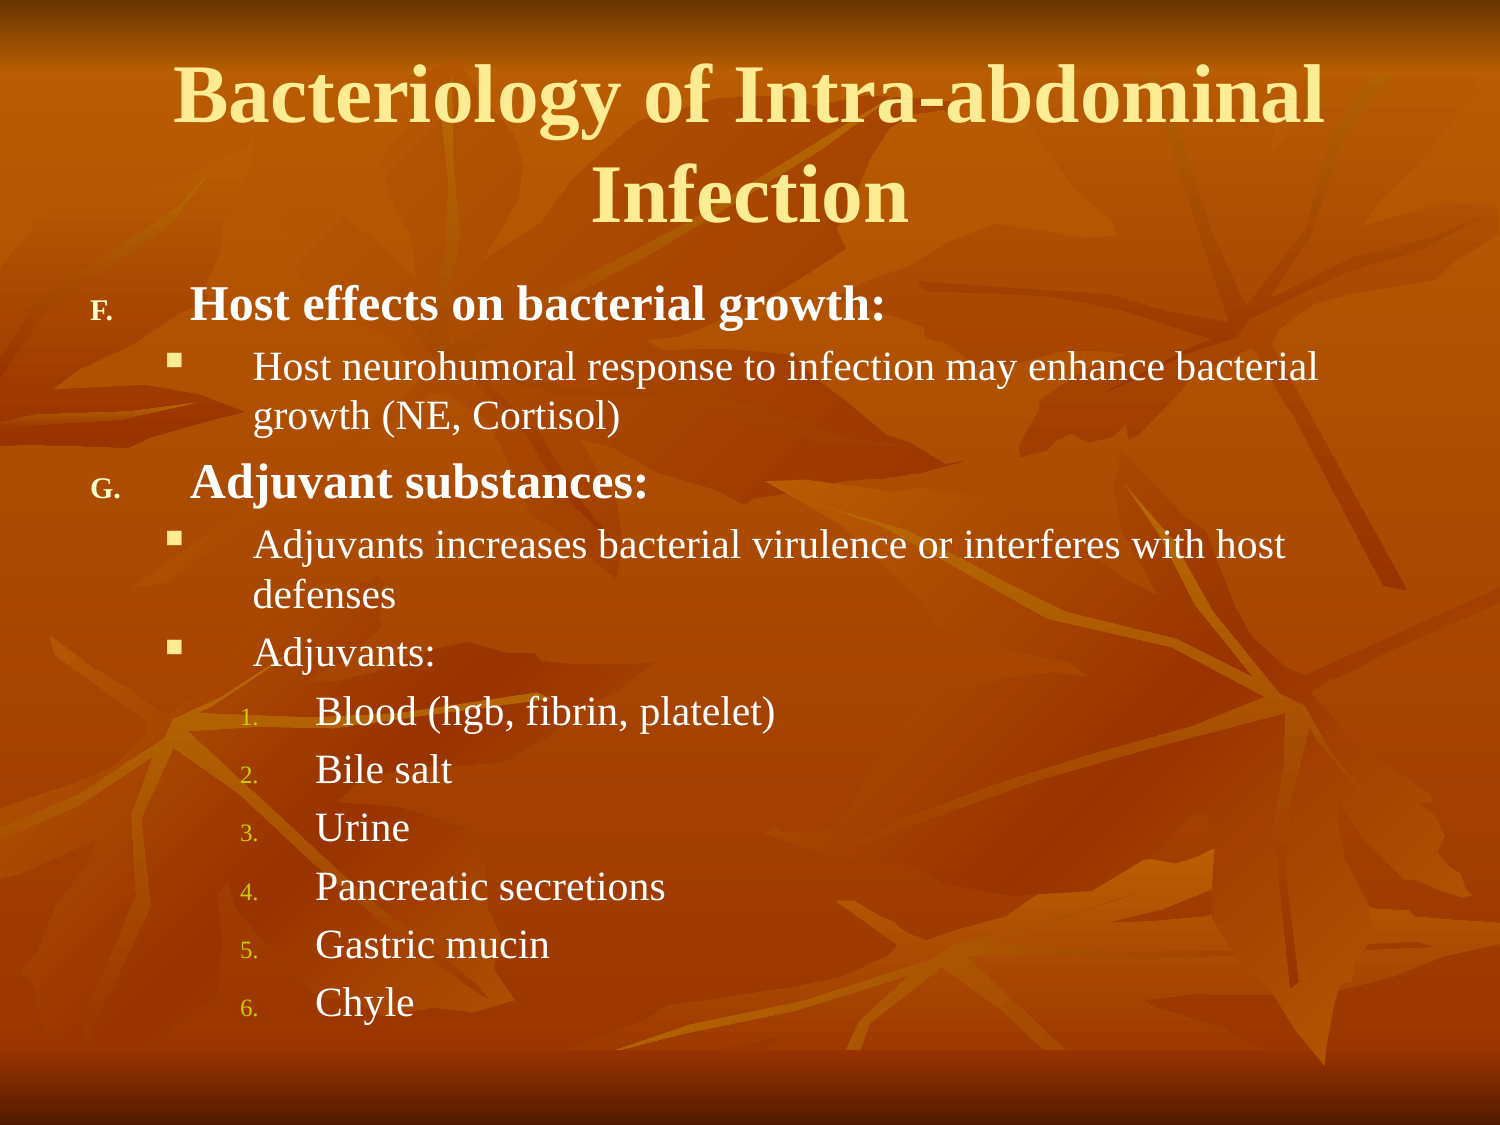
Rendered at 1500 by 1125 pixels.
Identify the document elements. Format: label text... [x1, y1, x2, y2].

list Host effects on bacterial growth: Host neurohumoral response to infection may enhance bacterial growth (NE, Cortisol) Adjuvant substances: Adjuvants increases bacterial virulence or interferes with host defenses Adjuvants: Blood (hgb, fibrin, platelet) Bile salt Urine Pancreatic secretions Gastric mucin Chyle [74, 262, 1426, 1101]
title Bacteriology of Intra-abdominal Infection [74, 45, 1426, 234]
